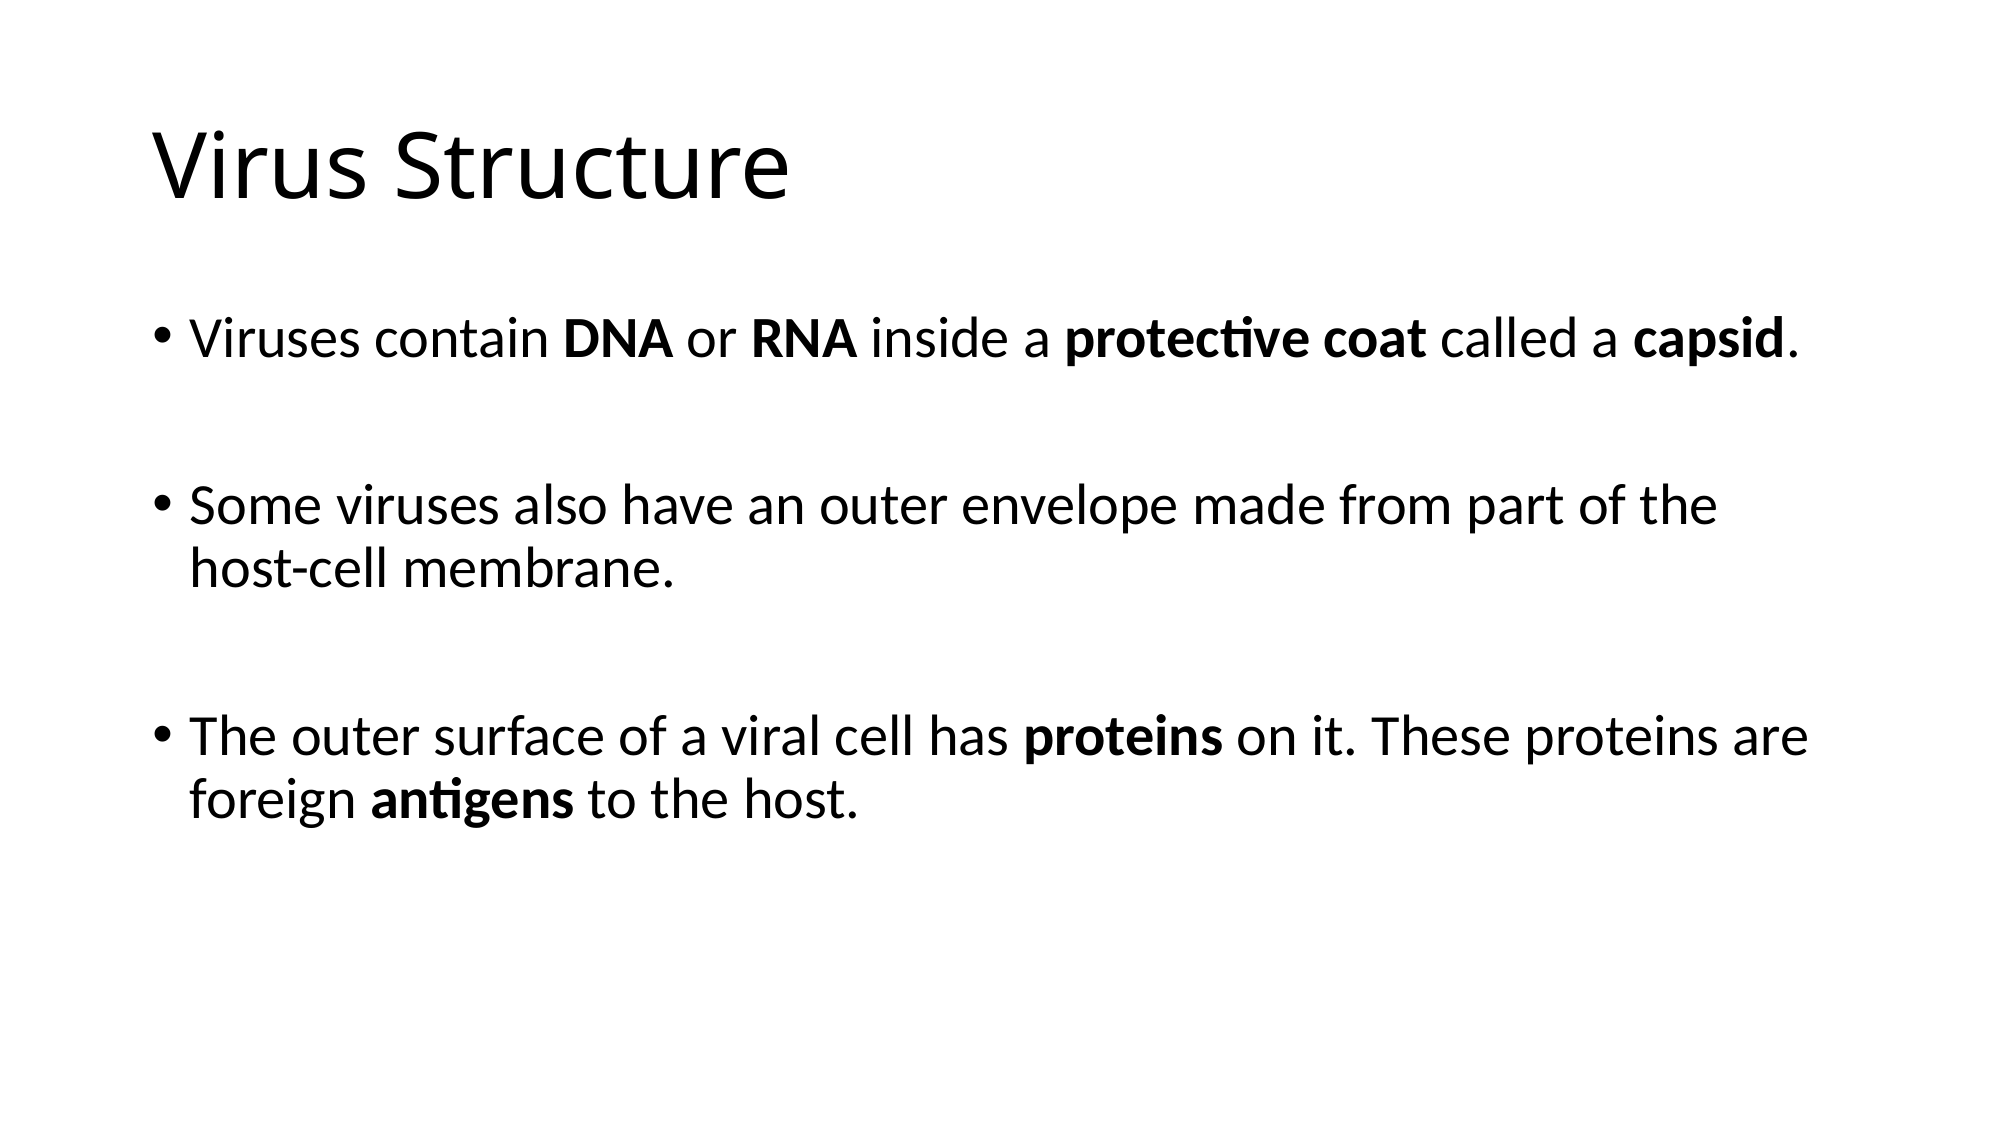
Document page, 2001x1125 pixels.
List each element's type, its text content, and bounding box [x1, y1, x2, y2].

title Virus Structure [137, 59, 1863, 278]
list Viruses contain DNA or RNA inside a protective coat called a capsid. Some viruses also have an outer envelope made from part of the host-cell membrane. The outer surface of a viral cell has proteins on it. These proteins are foreign antigens to the host. [137, 299, 1863, 1014]
